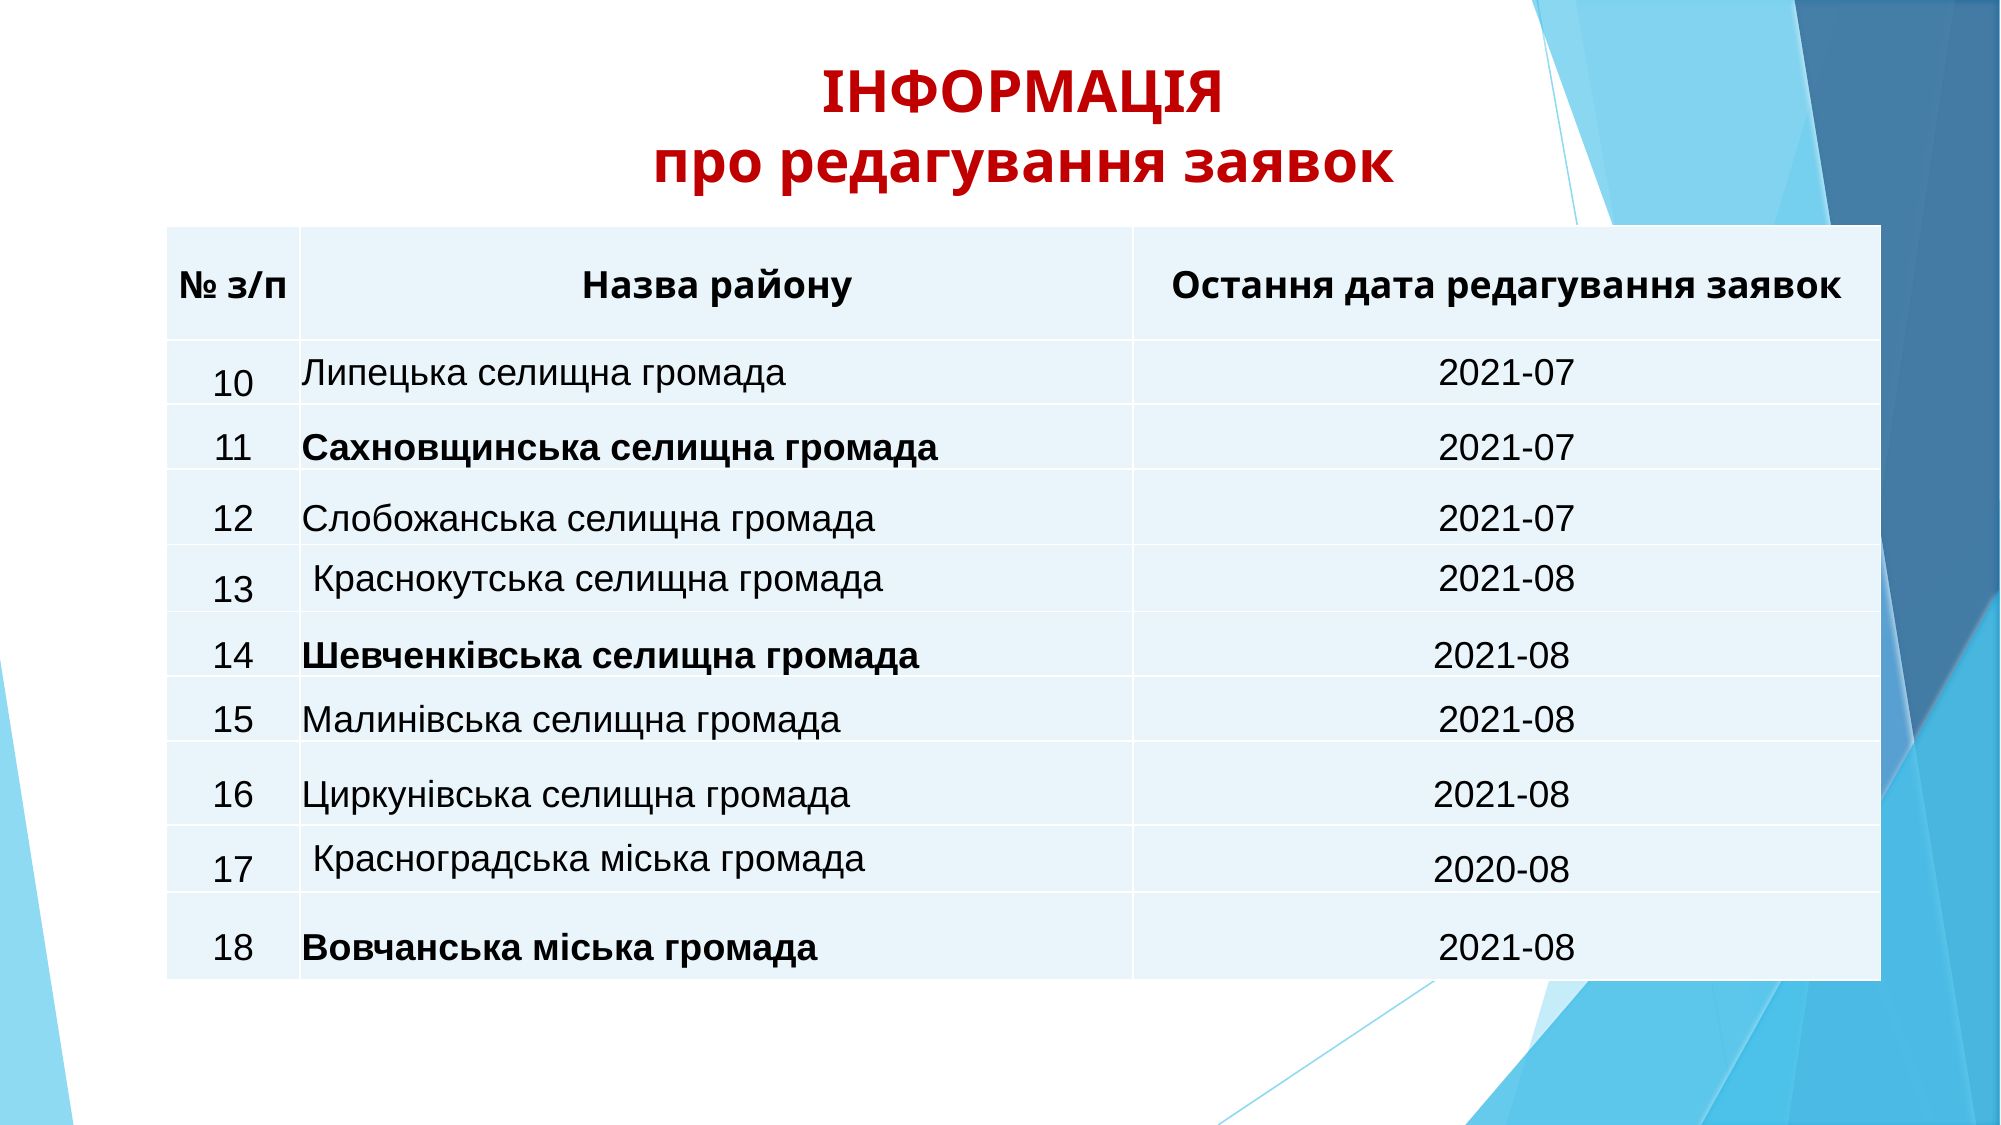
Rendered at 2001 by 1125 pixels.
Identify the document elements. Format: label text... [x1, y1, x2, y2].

table_cell 13 [167, 545, 299, 611]
table_cell Циркунівська селищна громада [301, 742, 1132, 824]
table_cell 2021-08 [1134, 677, 1880, 740]
table_cell 2021-07 [1134, 470, 1880, 544]
table_cell 2021-07 [1134, 405, 1880, 468]
table_cell 2021-07 [1134, 341, 1880, 403]
table_header Остання дата редагування заявок [1134, 227, 1880, 339]
table_cell 18 [167, 893, 299, 979]
table_cell 12 [167, 470, 299, 544]
table_cell 17 [167, 826, 299, 891]
table_cell 10 [167, 341, 299, 403]
table_cell 11 [167, 405, 299, 468]
table_cell 2021-08 [1134, 742, 1880, 824]
table_cell Липецька селищна громада [301, 341, 1132, 403]
table_cell 2021-08 [1134, 612, 1880, 675]
table_cell 2021-08 [1134, 545, 1880, 611]
table_cell 14 [167, 612, 299, 675]
table_cell Шевченківська селищна громада [301, 612, 1132, 675]
table_cell Красноградська міська громада [301, 826, 1132, 891]
table_cell 2021-08 [1134, 893, 1880, 979]
table_cell 16 [167, 742, 299, 824]
table_header № з/п [167, 227, 299, 339]
table_cell Слобожанська селищна громада [301, 470, 1132, 544]
table_cell 15 [167, 677, 299, 740]
table_cell Краснокутська селищна громада [301, 545, 1132, 611]
table_header Назва району [301, 227, 1132, 339]
table_cell Вовчанська міська громада [301, 893, 1132, 979]
table_cell 2020-08 [1134, 826, 1880, 891]
table_cell Сахновщинська селищна громада [301, 405, 1132, 468]
title ІНФОРМАЦІЯ про редагування заявок [92, 47, 1955, 264]
table_cell Малинівська селищна громада [301, 677, 1132, 740]
